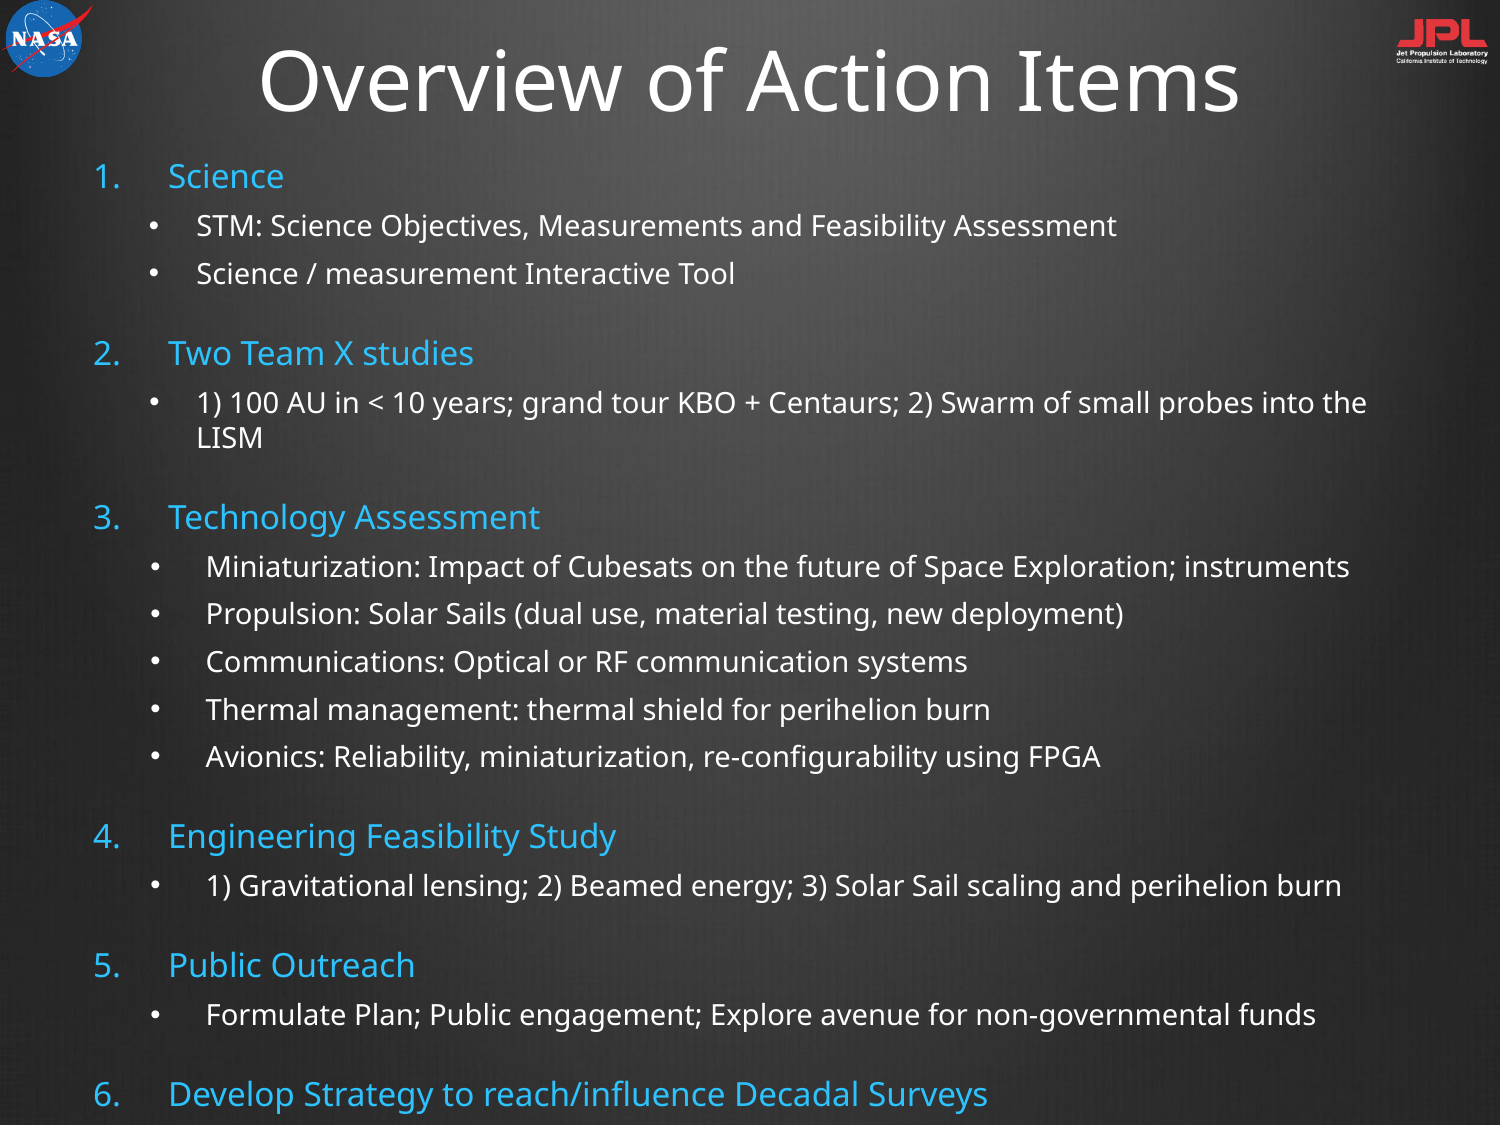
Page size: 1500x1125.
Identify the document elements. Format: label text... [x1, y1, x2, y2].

list Science STM: Science Objectives, Measurements and Feasibility Assessment Science / measurement Interactive Tool Two Team X studies 1) 100 AU in < 10 years; grand tour KBO + Centaurs; 2) Swarm of small probes into the LISM Technology Assessment Miniaturization: Impact of Cubesats on the future of Space Exploration; instruments Propulsion: Solar Sails (dual use, material testing, new deployment) Communications: Optical or RF communication systems Thermal management: thermal shield for perihelion burn Avionics: Reliability, miniaturization, re-configurability using FPGA Engineering Feasibility Study 1) Gravitational lensing; 2) Beamed energy; 3) Solar Sail scaling and perihelion burn Public Outreach Formulate Plan; Public engagement; Explore avenue for non-governmental funds Develop Strategy to reach/influence Decadal Surveys [78, 147, 1431, 1117]
title Overview of Action Items [112, 19, 1388, 136]
